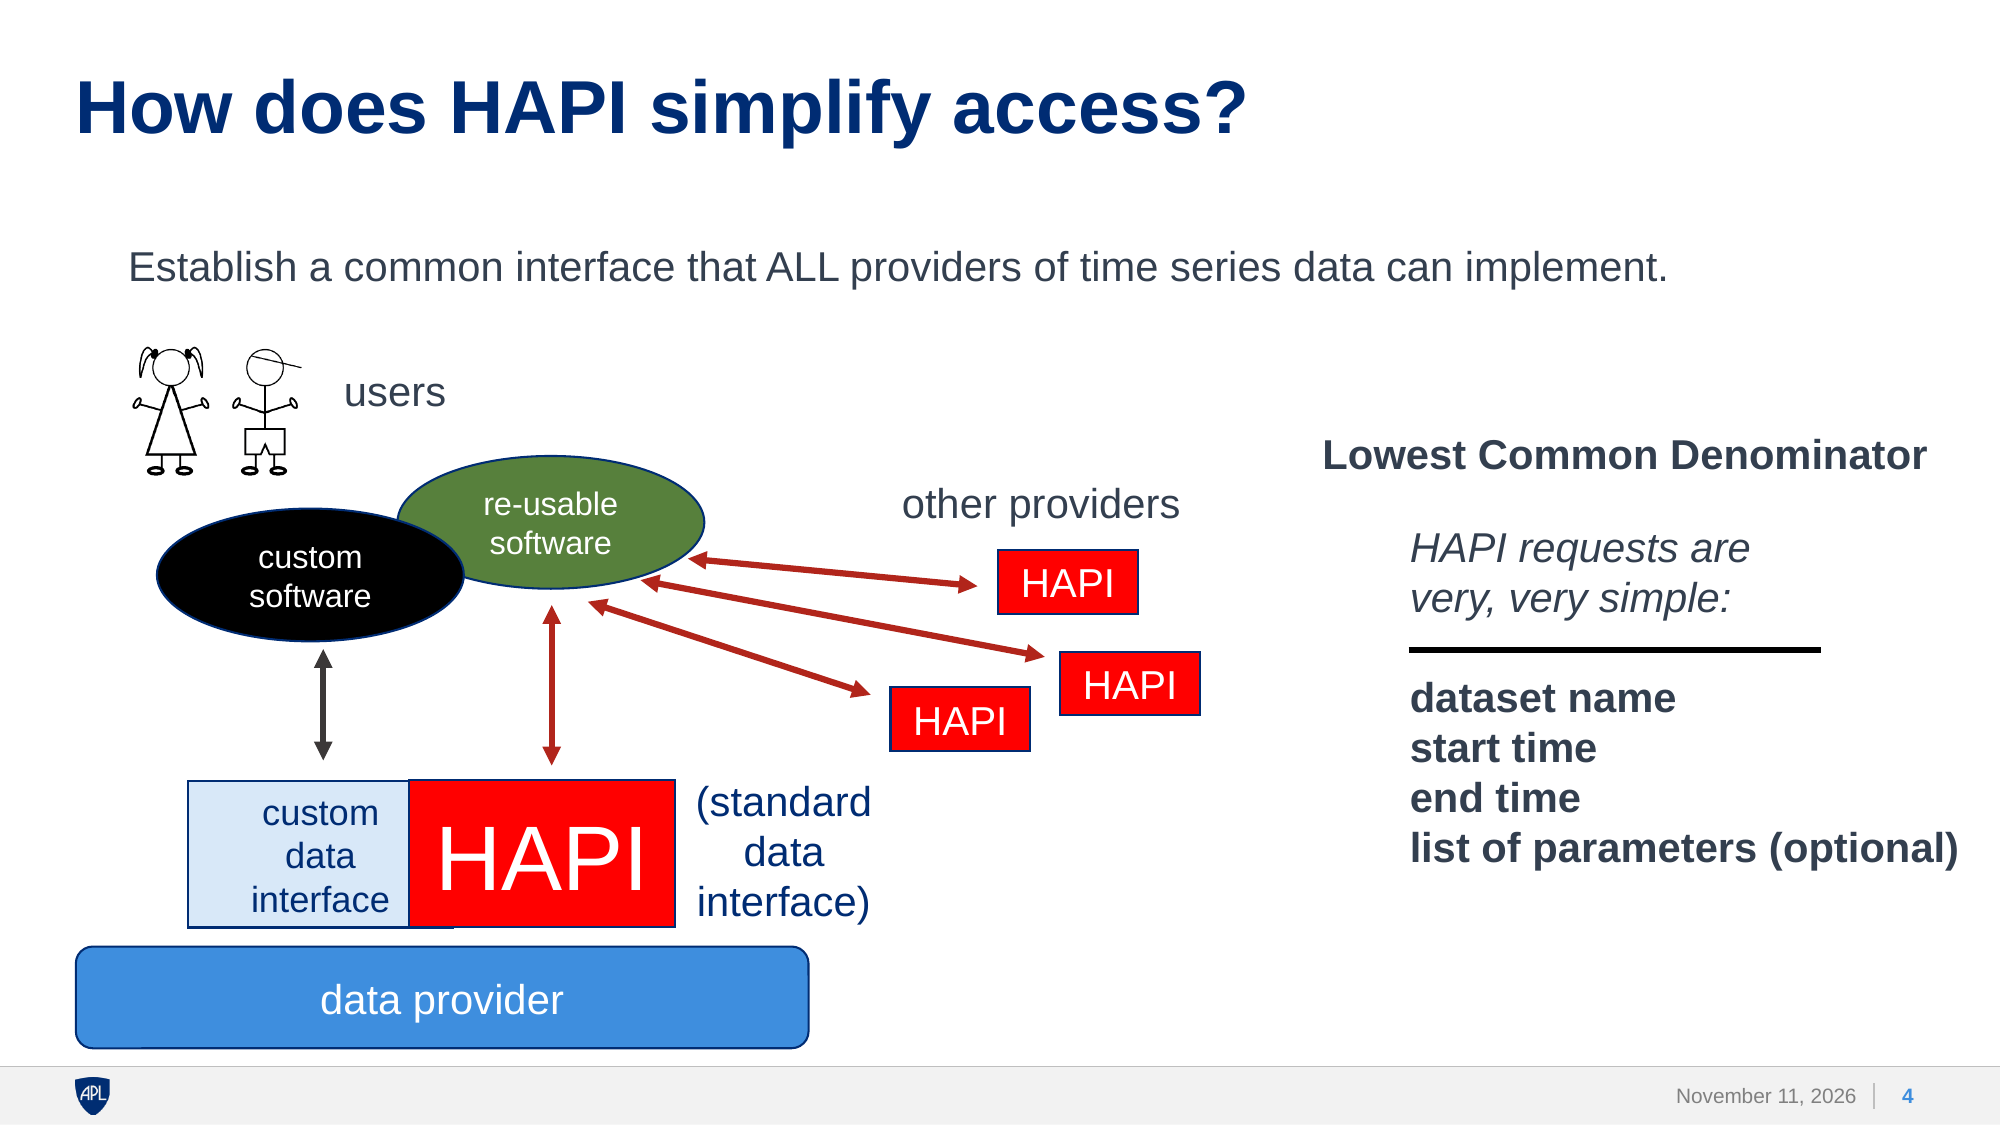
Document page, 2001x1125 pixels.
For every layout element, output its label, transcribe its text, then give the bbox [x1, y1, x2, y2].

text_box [397, 455, 888, 934]
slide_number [1646, 1066, 1872, 1125]
text_box users [329, 356, 474, 422]
picture [132, 346, 302, 476]
title How does HAPI simplify access? [75, 68, 1925, 194]
footer [121, 1066, 647, 1125]
text_box Establish a common interface that ALL providers of time series data can implement. [113, 232, 1685, 298]
text_box Lowest Common Denominator [1307, 420, 1943, 486]
text_box HAPI requests are very, very simple: dataset name start time end time list of parameters (optional) [1395, 513, 1975, 879]
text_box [156, 508, 464, 761]
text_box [587, 468, 1200, 751]
slide_number 4 [1876, 1066, 1940, 1125]
text_box data provider [74, 945, 810, 1050]
text_box custom data interface [187, 780, 397, 929]
